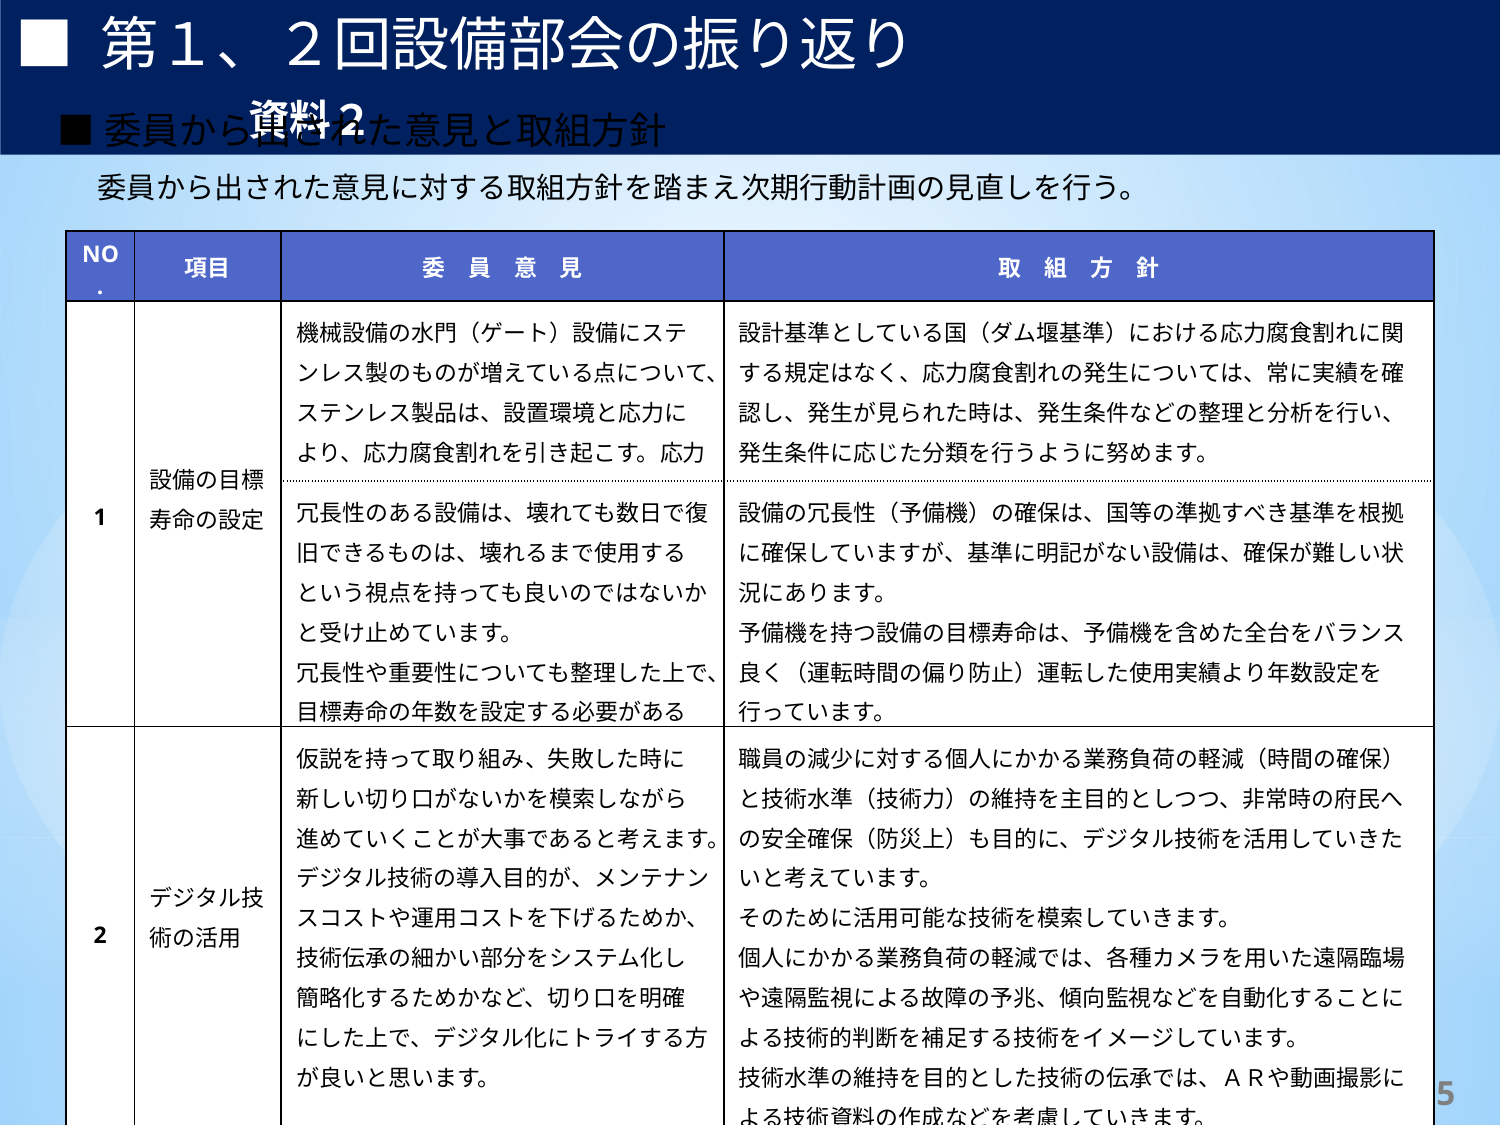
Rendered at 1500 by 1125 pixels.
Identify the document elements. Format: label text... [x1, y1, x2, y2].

text_box ■ 第１、２回設備部会の振り返り 資料２ [0, 0, 1500, 155]
table_cell 1 [67, 302, 134, 726]
table_header 委 員 意 見 [282, 232, 723, 300]
table_cell 職員の減少に対する個人にかかる業務負荷の軽減（時間の確保）と技術水準（技術力）の維持を主目的としつつ、非常時の府民への安全確保（防災上）も目的に、デジタル技術を活用していきたいと考えています。 そのために活用可能な技術を模索していきます。 個人にかかる業務負荷の軽減では、各種カメラを用いた遠隔臨場や遠隔監視による故障の予兆、傾向監視などを自動化することによる技術的判断を補足する技術をイメージしています。 技術水準の維持を目的とした技術の伝承では、ＡＲや動画撮影による技術資料の作成などを考慮していきます。 非常時への対応では、定点監視カメラなどを活用するデジタル技術の取り組みなどを注視していきたいと考えます。 [725, 727, 1433, 1125]
text_box ■委員から出された意見と取組方針 [23, 86, 701, 174]
table_cell デジタル技術の活用 [135, 727, 280, 1125]
slide_number 7 [1435, 1065, 1500, 1125]
table_cell 冗長性のある設備は、壊れても数日で復旧できるものは、壊れるまで使用するという視点を持っても良いのではないかと受け止めています。 冗長性や重要性についても整理した上で、目標寿命の年数を設定する必要があると考えます。 [282, 481, 723, 726]
table_cell 設備の目標寿命の設定 [135, 302, 280, 726]
table_header 項目 [135, 232, 280, 300]
text_box 委員から出された意見に対する取組方針を踏まえ次期行動計画の見直しを行う。 [96, 156, 1242, 219]
table_cell 設備の冗長性（予備機）の確保は、国等の準拠すべき基準を根拠に確保していますが、基準に明記がない設備は、確保が難しい状況にあります。 予備機を持つ設備の目標寿命は、予備機を含めた全台をバランス良く（運転時間の偏り防止）運転した使用実績より年数設定を行っています。 [725, 481, 1433, 726]
table_cell 2 [67, 727, 134, 1125]
table_cell 仮説を持って取り組み、失敗した時に新しい切り口がないかを模索しながら進めていくことが大事であると考えます。 デジタル技術の導入目的が、メンテナンスコストや運用コストを下げるためか、技術伝承の細かい部分をシステム化し簡略化するためかなど、切り口を明確にした上で、デジタル化にトライする方が良いと思います。 [282, 727, 723, 1125]
table_cell 機械設備の水門（ゲート）設備にステンレス製のものが増えている点について、ステンレス製品は、設置環境と応力により、応力腐食割れを引き起こす。応力腐食割れを考慮した分類が必要。 [282, 302, 723, 481]
table_header 取 組 方 針 [725, 232, 1433, 300]
table_cell 設計基準としている国（ダム堰基準）における応力腐食割れに関する規定はなく、応力腐食割れの発生については、常に実績を確認し、発生が見られた時は、発生条件などの整理と分析を行い、発生条件に応じた分類を行うように努めます。 [725, 302, 1433, 481]
table_header NO. [67, 232, 134, 300]
